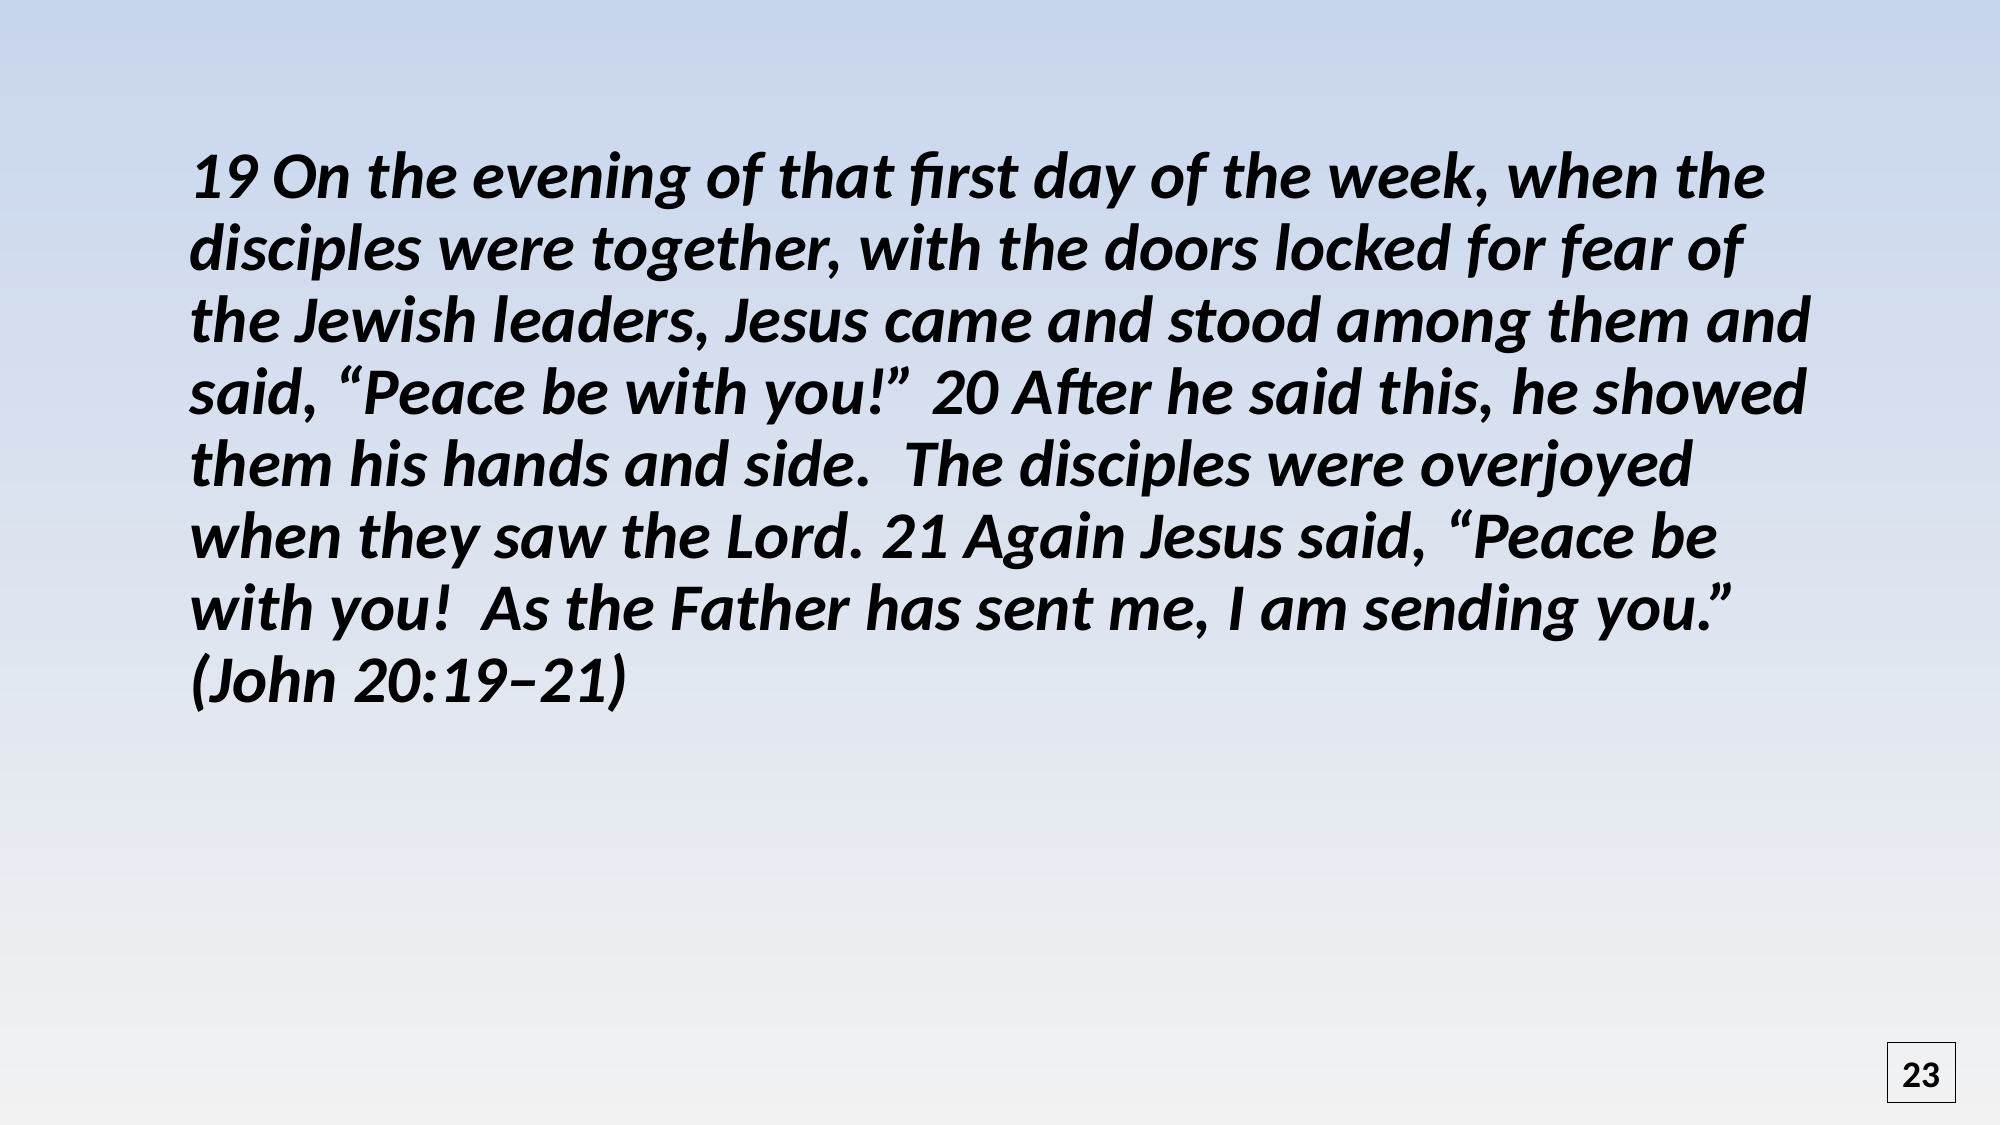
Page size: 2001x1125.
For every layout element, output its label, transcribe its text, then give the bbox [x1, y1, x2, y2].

text_box 23 [1887, 1042, 1956, 1103]
list 19 On the evening of that first day of the week, when the disciples were together, with the doors locked for fear of the Jewish leaders, Jesus came and stood among them and said, “Peace be with you!” 20 After he said this, he showed them his hands and side. The disciples were overjoyed when they saw the Lord. 21 Again Jesus said, “Peace be with you! As the Father has sent me, I am sending you.” (John 20:19–21) [174, 133, 1862, 992]
